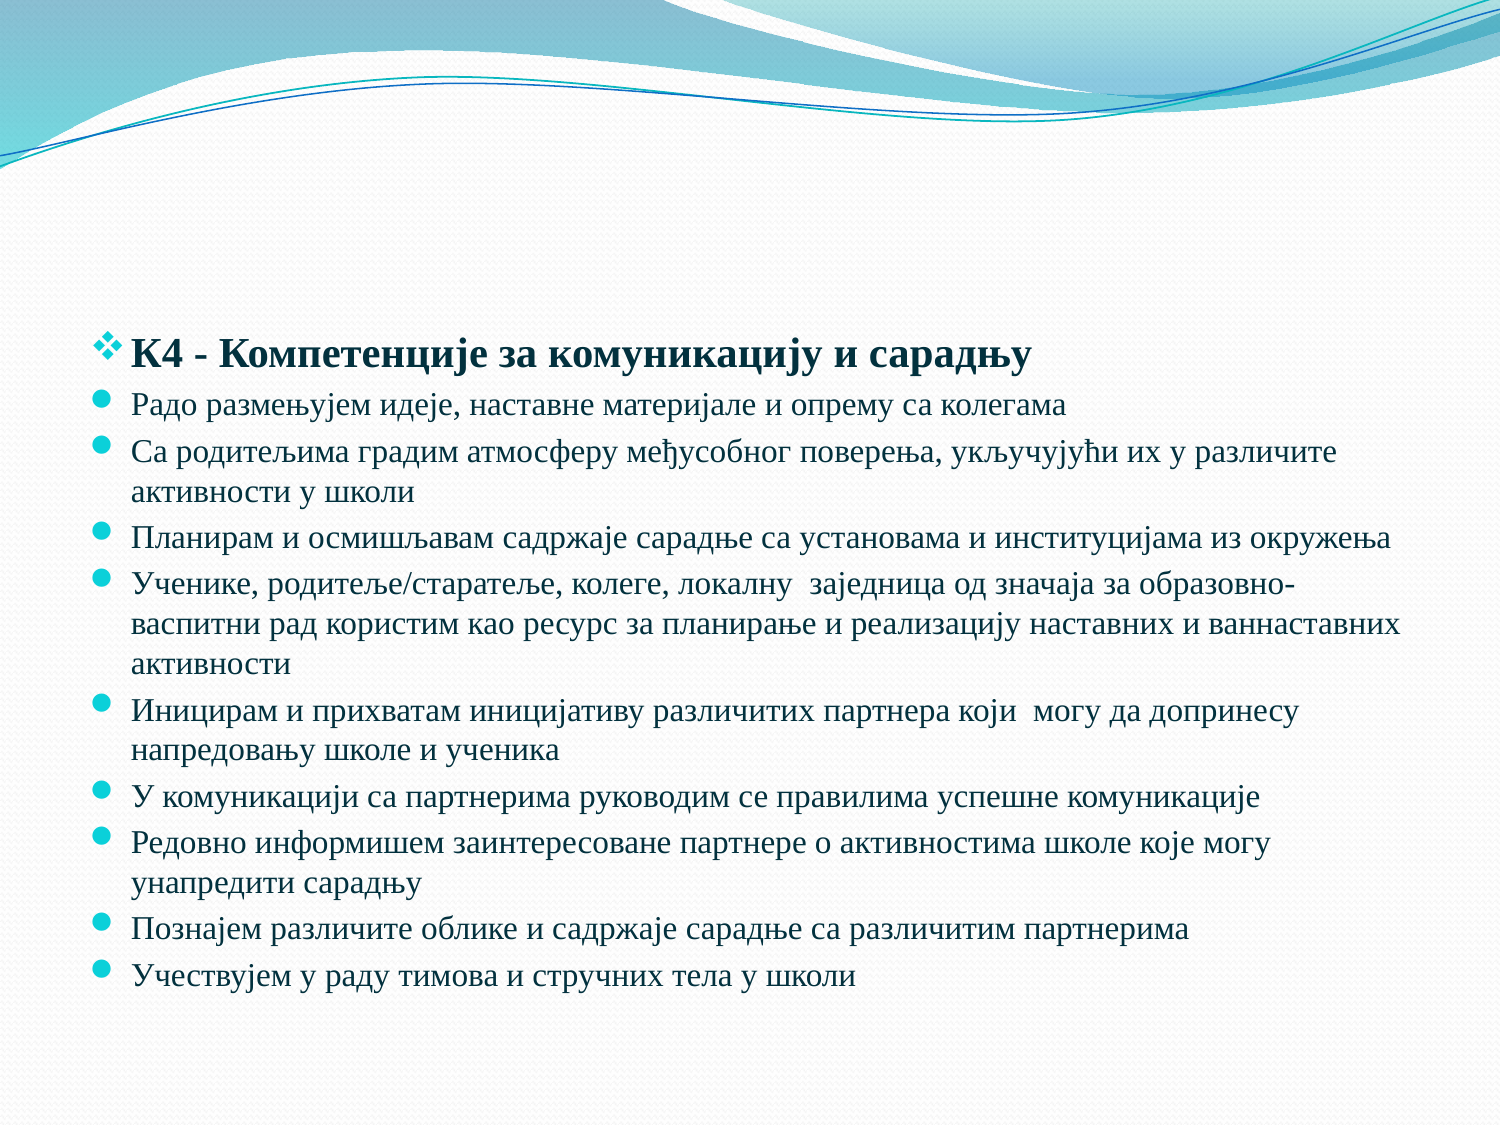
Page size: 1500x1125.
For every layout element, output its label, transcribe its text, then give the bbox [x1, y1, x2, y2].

list К4 - Компетенције за комуникацију и сарадњу Радо размењујем идеје, наставне материјале и опрему са колегама Са родитељима градим атмосферу међусобног поверења, укључујући их у различите активности у школи Планирам и осмишљавам садржаје сарадње са установама и институцијама из окружења Ученике, родитеље/старатеље, колеге, локалну заједница од значаја за образовно-васпитни рад користим као ресурс за планирање и реализацију наставних и ваннаставних активности Иницирам и прихватам иницијативу различитих партнера који могу да допринесу напредовању школе и ученика У комуникацији са партнерима руководим се правилима успешне комуникације Редовно информишем заинтересоване партнере о активностима школе које могу унапредити сарадњу Познајем различите облике и садржаје сарадње са различитим партнерима Учествујем у раду тимова и стручних тела у школи [75, 317, 1425, 1038]
